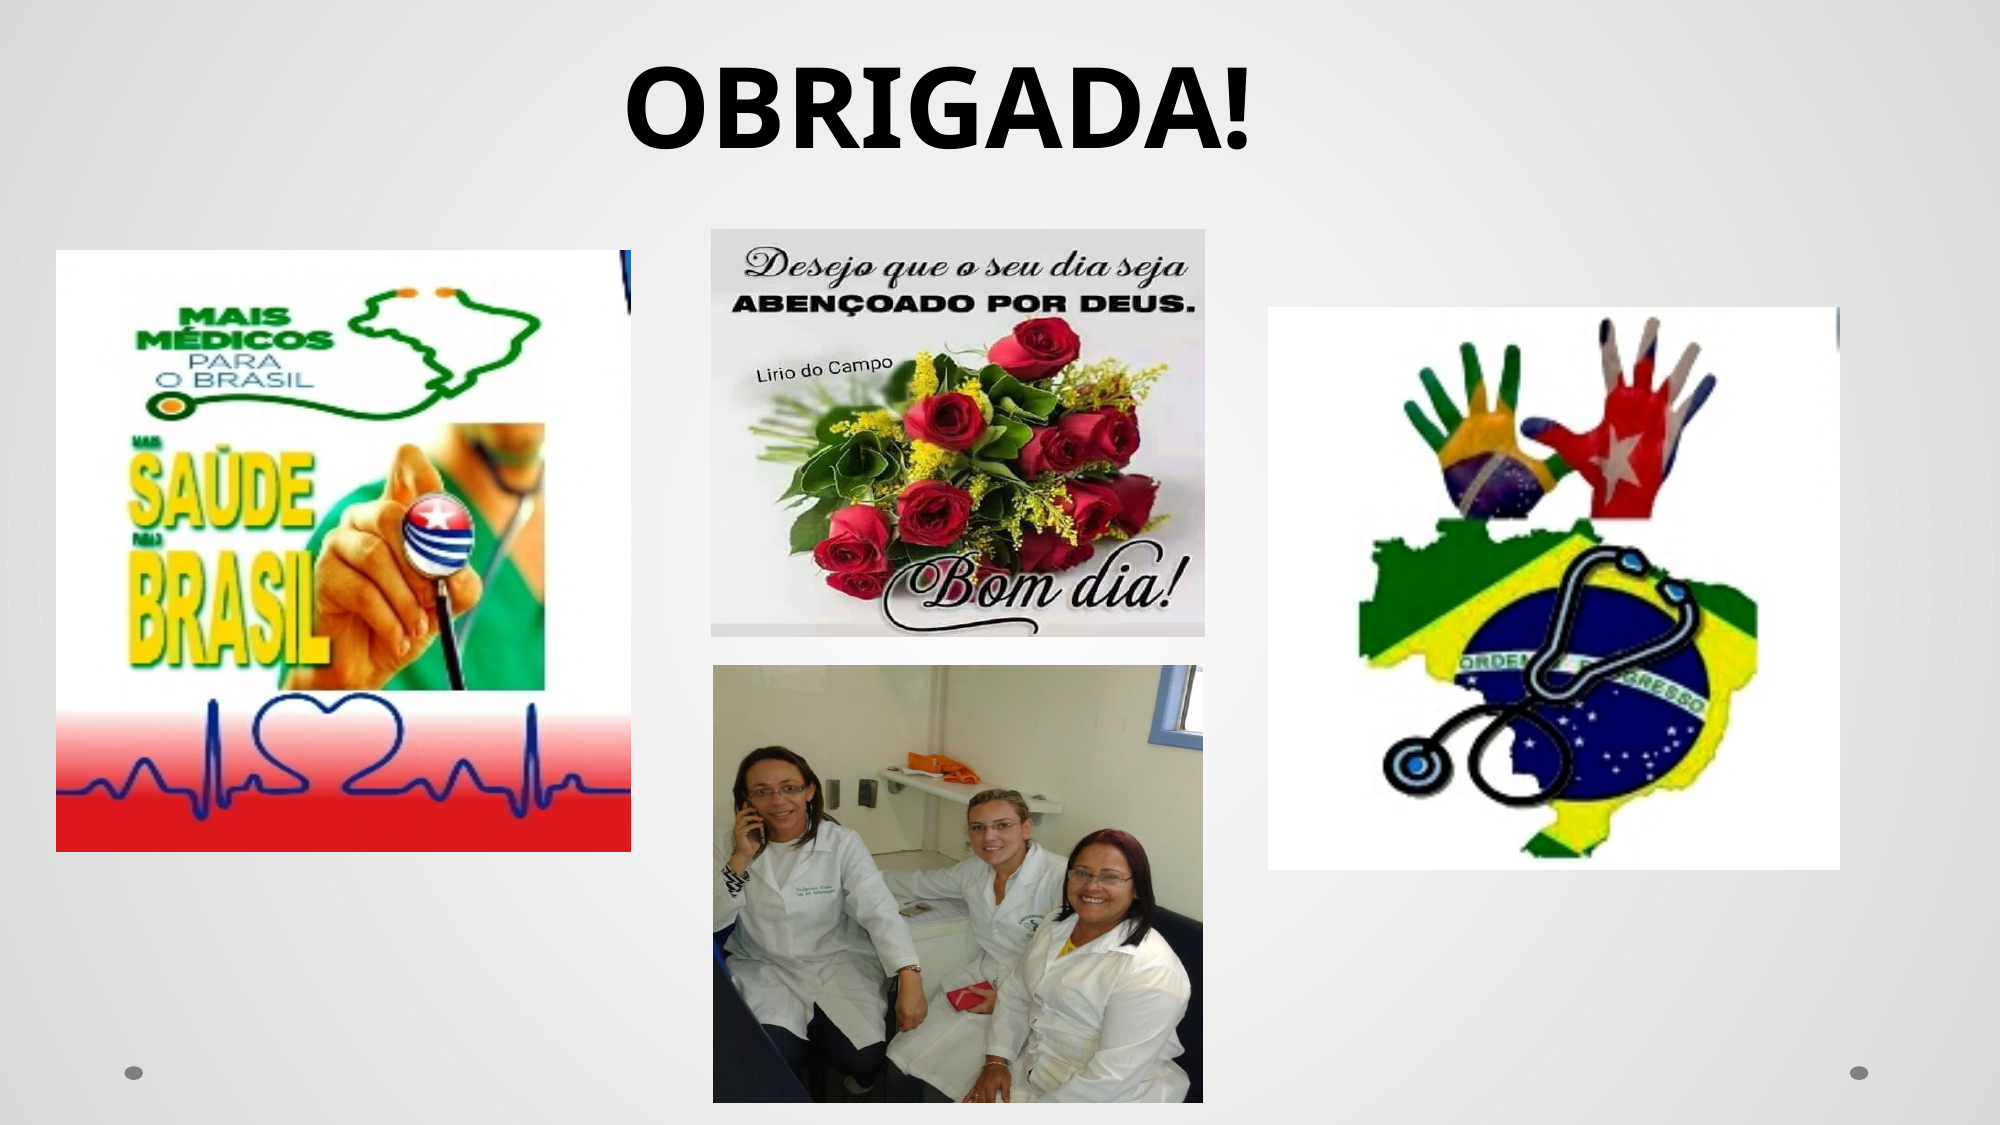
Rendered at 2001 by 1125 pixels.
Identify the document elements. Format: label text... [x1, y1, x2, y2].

picture [1267, 307, 1840, 870]
picture [713, 665, 1203, 1103]
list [56, 250, 631, 853]
picture [711, 229, 1205, 638]
title OBRIGADA! [116, 62, 1760, 179]
